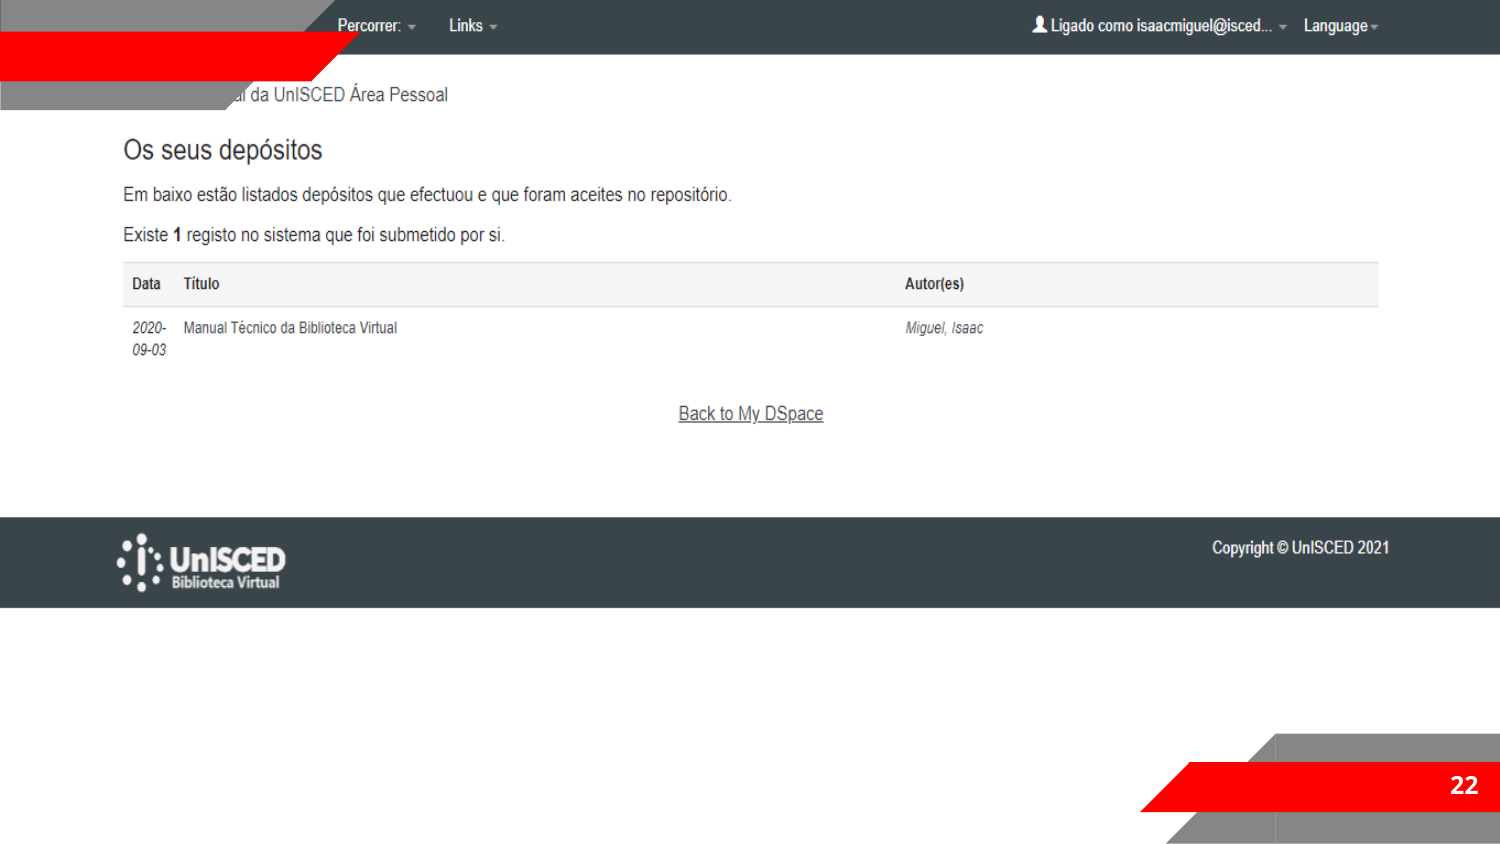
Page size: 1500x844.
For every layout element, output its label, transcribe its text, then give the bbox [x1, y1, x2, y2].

slide_number ‹#› [1249, 760, 1494, 813]
picture [0, 0, 1500, 844]
